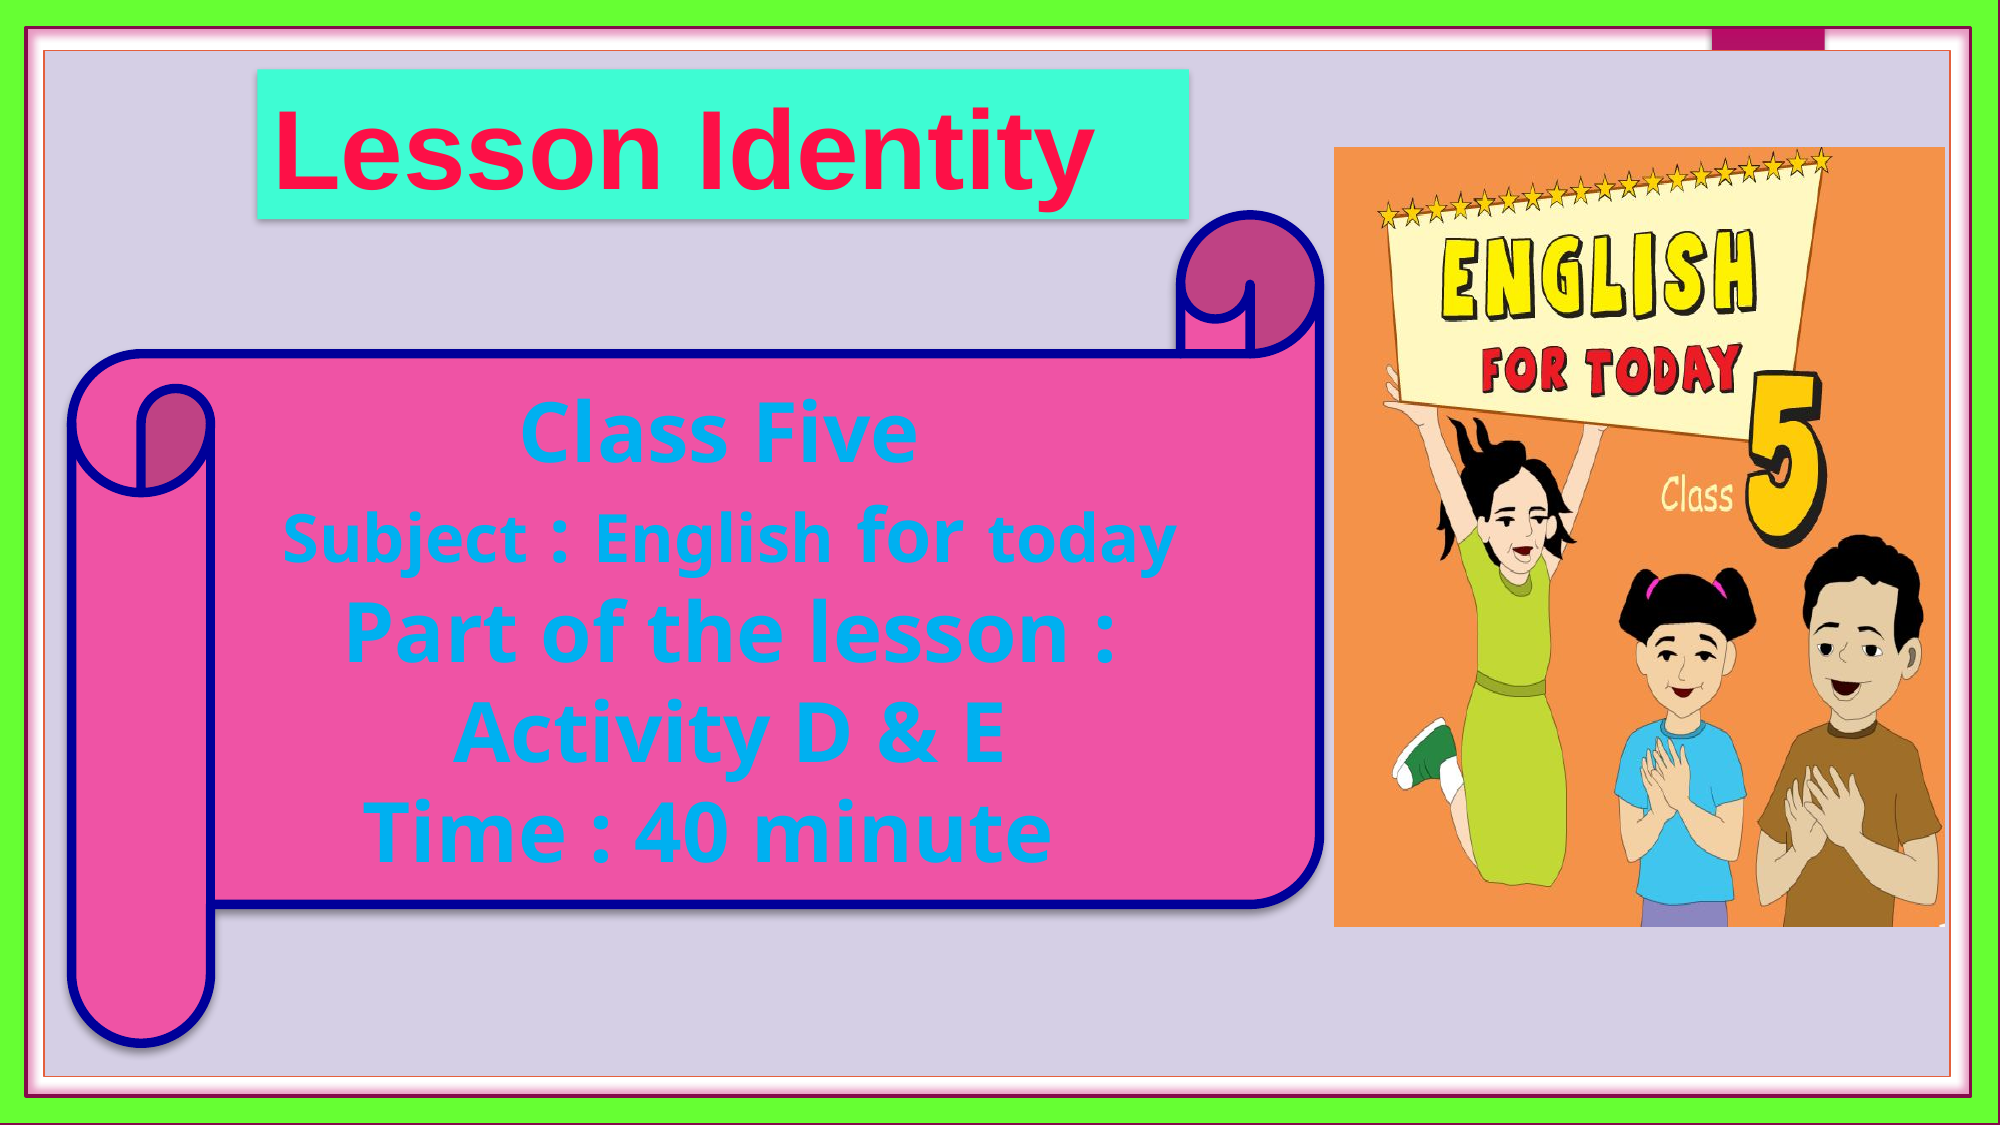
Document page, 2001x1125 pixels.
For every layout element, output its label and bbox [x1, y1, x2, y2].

picture [1333, 147, 1945, 928]
text_box [0, 0, 2000, 1125]
